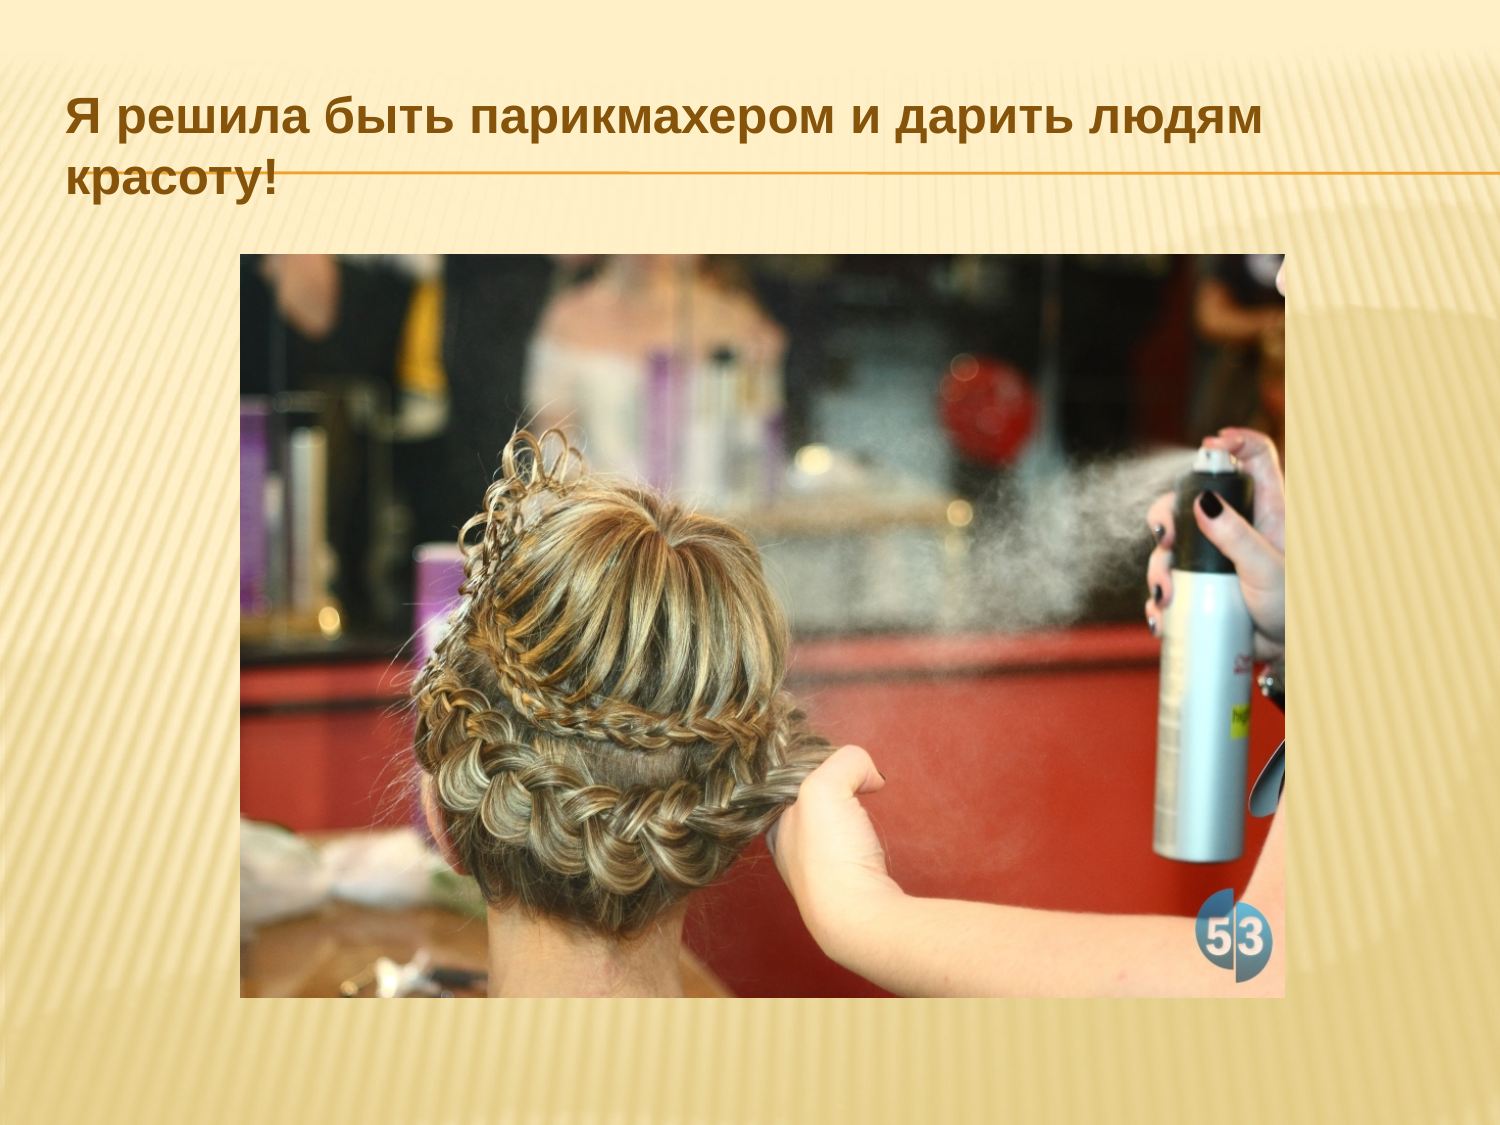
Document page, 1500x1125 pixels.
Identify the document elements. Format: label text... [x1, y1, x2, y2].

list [239, 254, 1285, 998]
title Я решила быть парикмахером и дарить людям красоту! [50, 75, 1475, 213]
